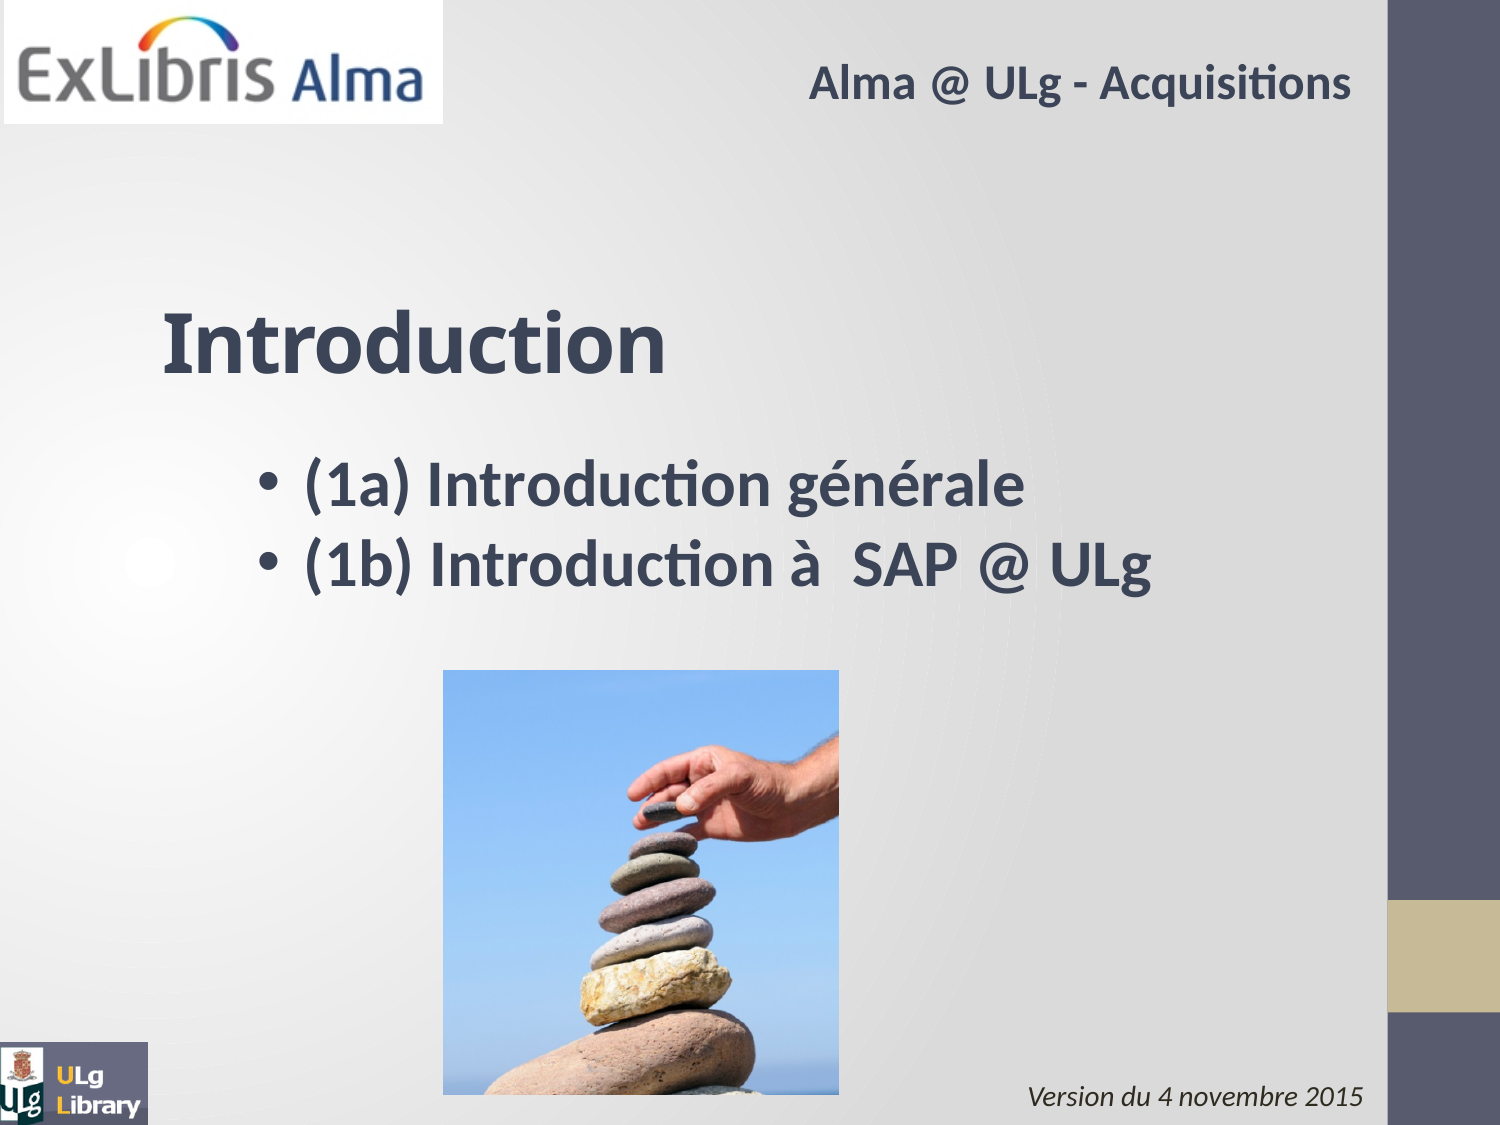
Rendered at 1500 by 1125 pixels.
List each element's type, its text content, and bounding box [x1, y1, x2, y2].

picture [442, 670, 840, 1096]
picture [0, 1042, 148, 1125]
picture [4, 0, 443, 124]
title Introduction [147, 302, 1058, 468]
text_box (1a) Introduction générale (1b) Introduction à SAP @ ULg [242, 432, 1270, 608]
text_box Version du 4 novembre 2015 [997, 1069, 1379, 1120]
